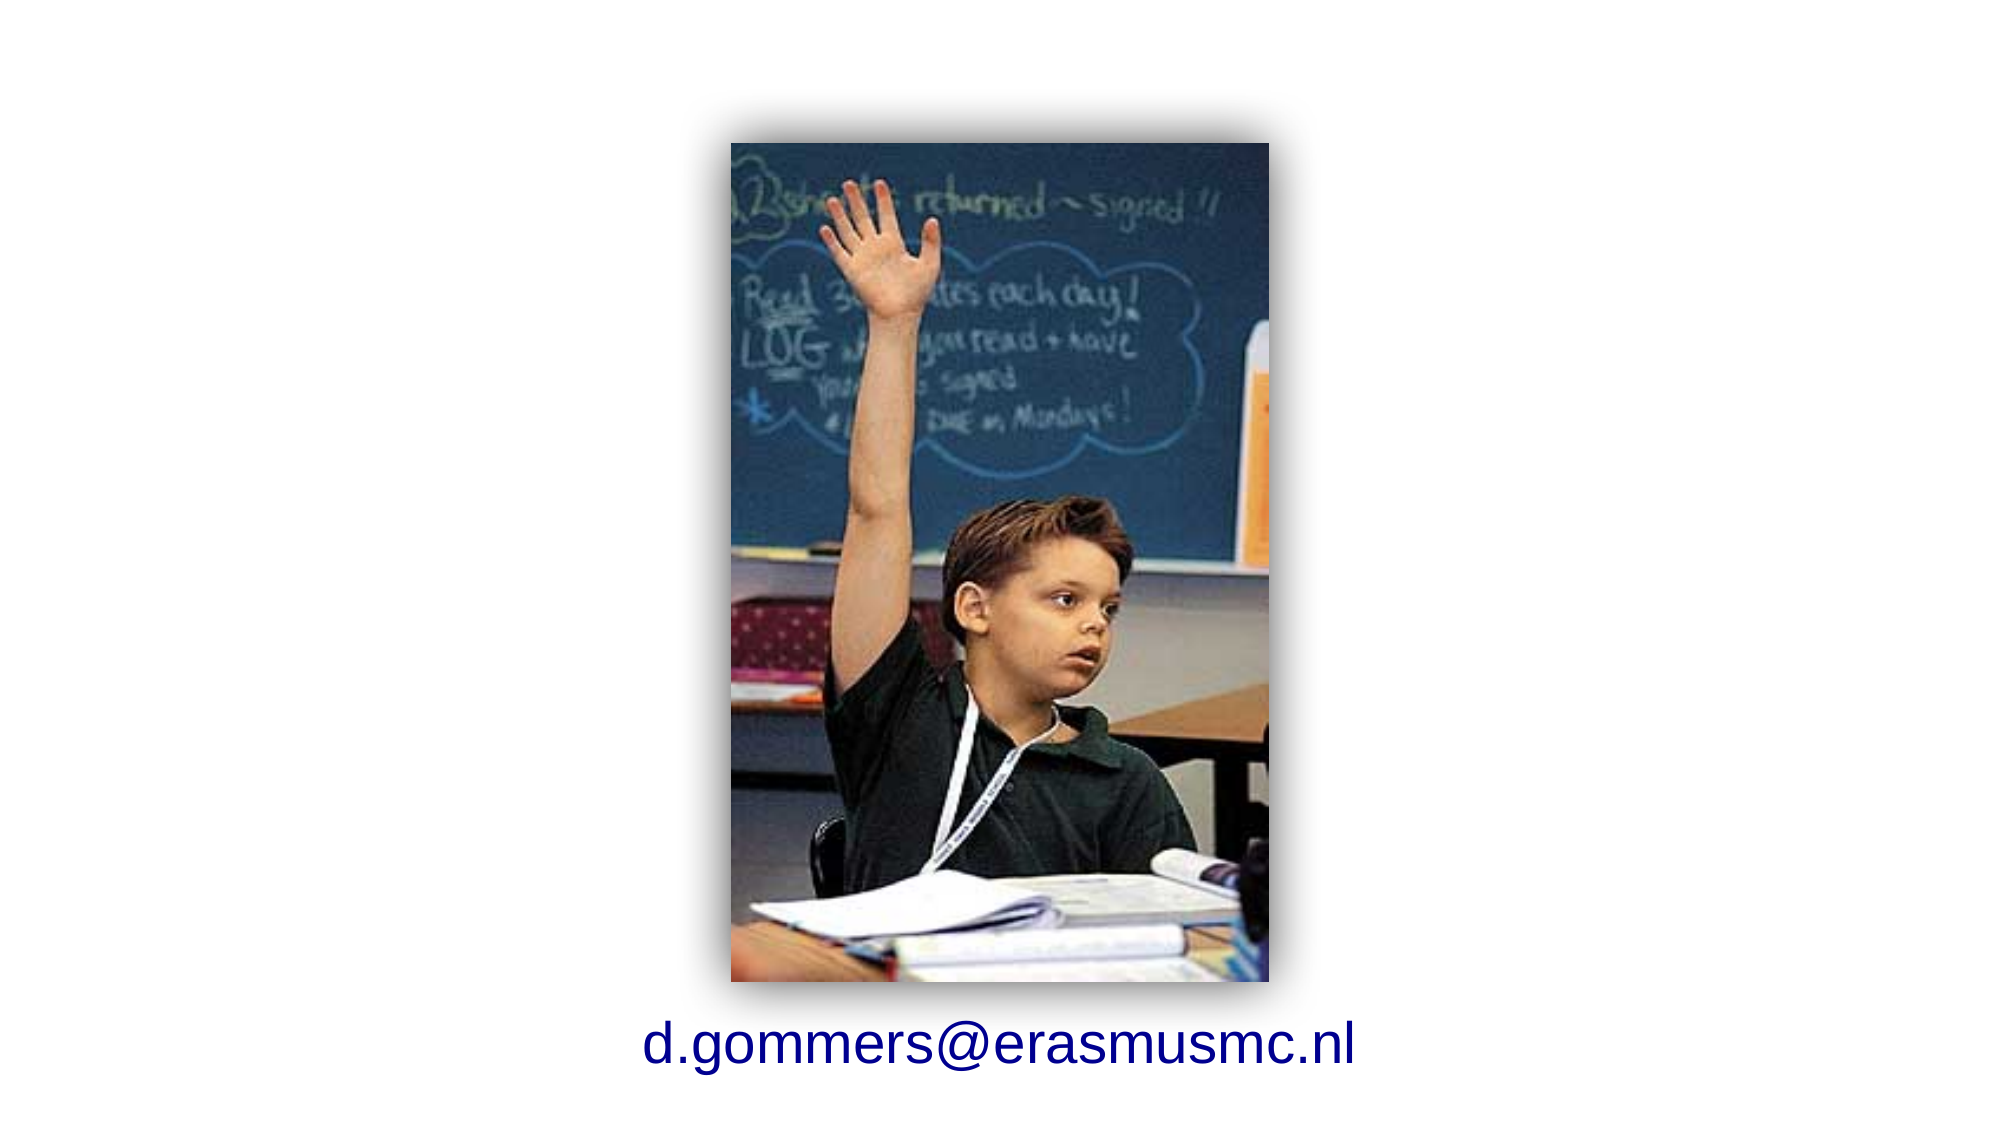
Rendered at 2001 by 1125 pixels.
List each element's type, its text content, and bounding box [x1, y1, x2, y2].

picture [731, 143, 1269, 982]
text_box d.gommers@erasmusmc.nl [627, 997, 1373, 1083]
